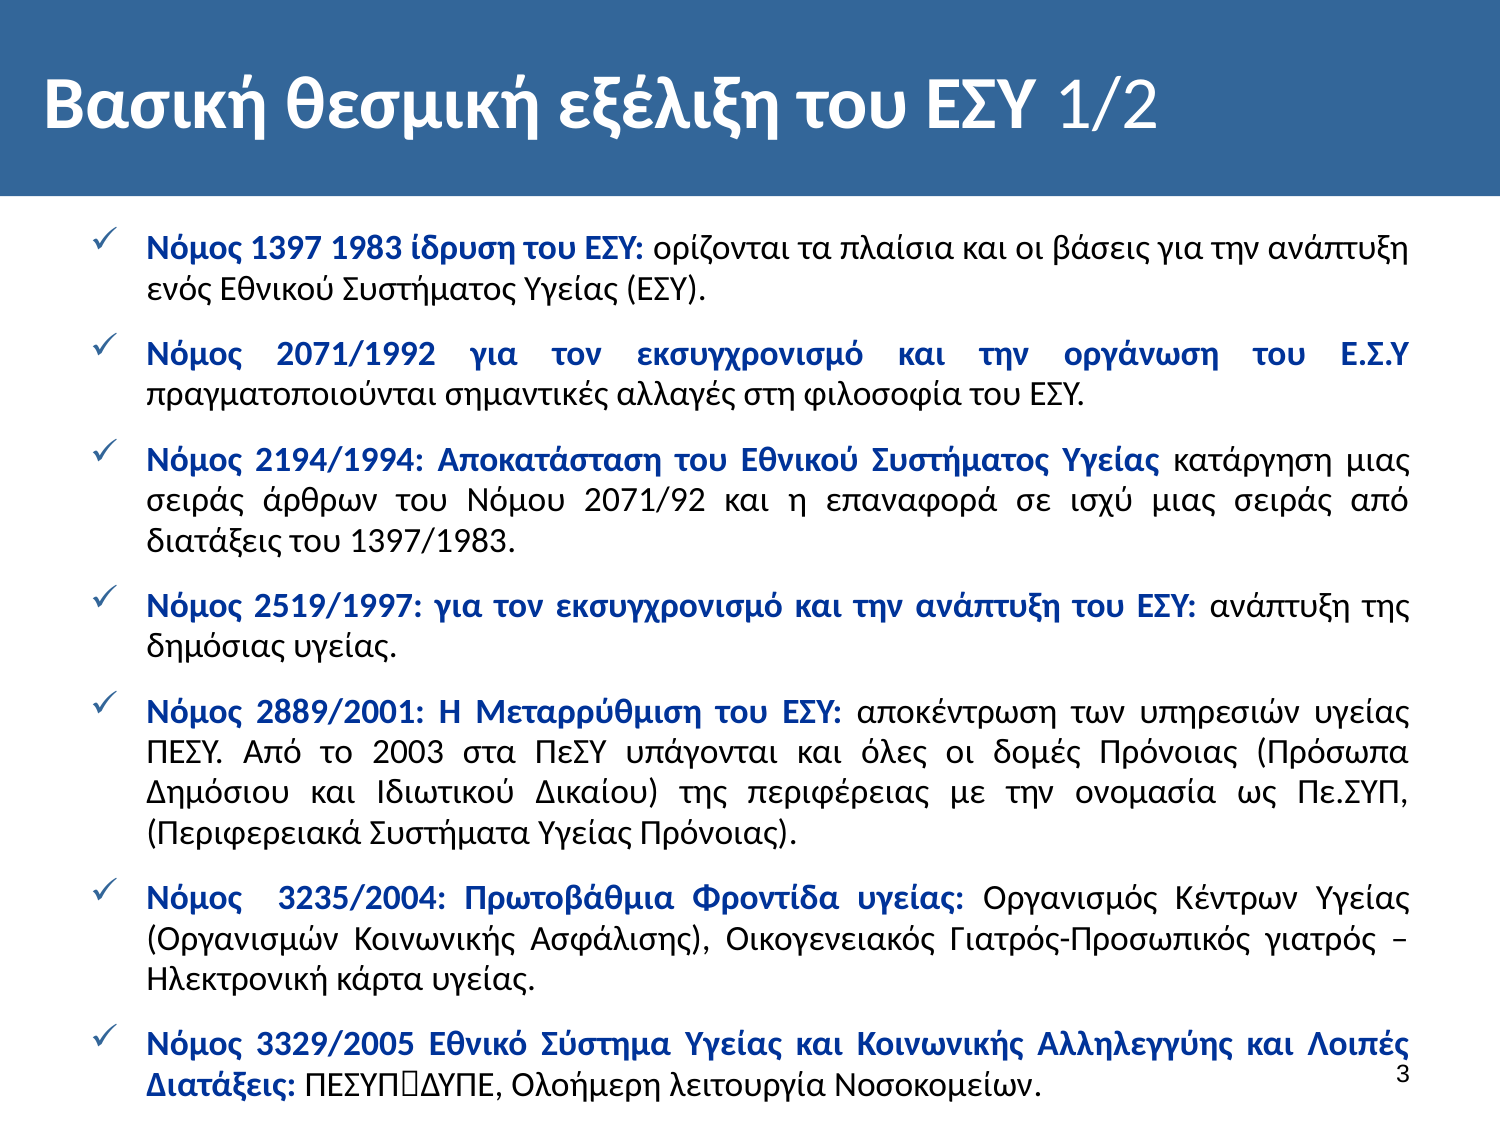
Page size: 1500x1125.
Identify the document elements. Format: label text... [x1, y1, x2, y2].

title Βασική θεσμική εξέλιξη του ΕΣΥ 1/2 [0, 0, 1500, 197]
slide_number 2 [1074, 1042, 1425, 1103]
list Νόμος 1397 1983 ίδρυση του ΕΣΥ: ορίζονται τα πλαίσια και οι βάσεις για την ανάπτυξη ενός Εθνικού Συστήματος Υγείας (ΕΣΥ). Νόμος 2071/1992 για τον εκσυγχρονισμό και την οργάνωση του Ε.Σ.Υ πραγματοποιούνται σημαντικές αλλαγές στη φιλοσοφία του ΕΣΥ. Νόμος 2194/1994: Αποκατάσταση του Εθνικού Συστήματος Υγείας κατάργηση μιας σειράς άρθρων του Νόμου 2071/92 και η επαναφορά σε ισχύ μιας σειράς από διατάξεις του 1397/1983. Νόμος 2519/1997: για τον εκσυγχρονισμό και την ανάπτυξη του ΕΣΥ: ανάπτυξη της δημόσιας υγείας. Νόμος 2889/2001: Η Μεταρρύθμιση του ΕΣΥ: αποκέντρωση των υπηρεσιών υγείας ΠΕΣΥ. Από το 2003 στα ΠεΣΥ υπάγονται και όλες οι δομές Πρόνοιας (Πρόσωπα Δημόσιου και Ιδιωτικού Δικαίου) της περιφέρειας με την ονομασία ως Πε.ΣΥΠ, (Περιφερειακά Συστήματα Υγείας Πρόνοιας). Νόμος 3235/2004: Πρωτοβάθμια Φροντίδα υγείας: Οργανισμός Κέντρων Υγείας (Οργανισμών Κοινωνικής Ασφάλισης), Οικογενειακός Γιατρός-Προσωπικός γιατρός –Ηλεκτρονική κάρτα υγείας. Νόμος 3329/2005 Εθνικό Σύστημα Υγείας και Κοινωνικής Αλληλεγγύης και Λοιπές Διατάξεις: ΠΕΣΥΠΔΥΠΕ, Ολοήμερη λειτουργία Νοσοκομείων. [75, 219, 1425, 1024]
